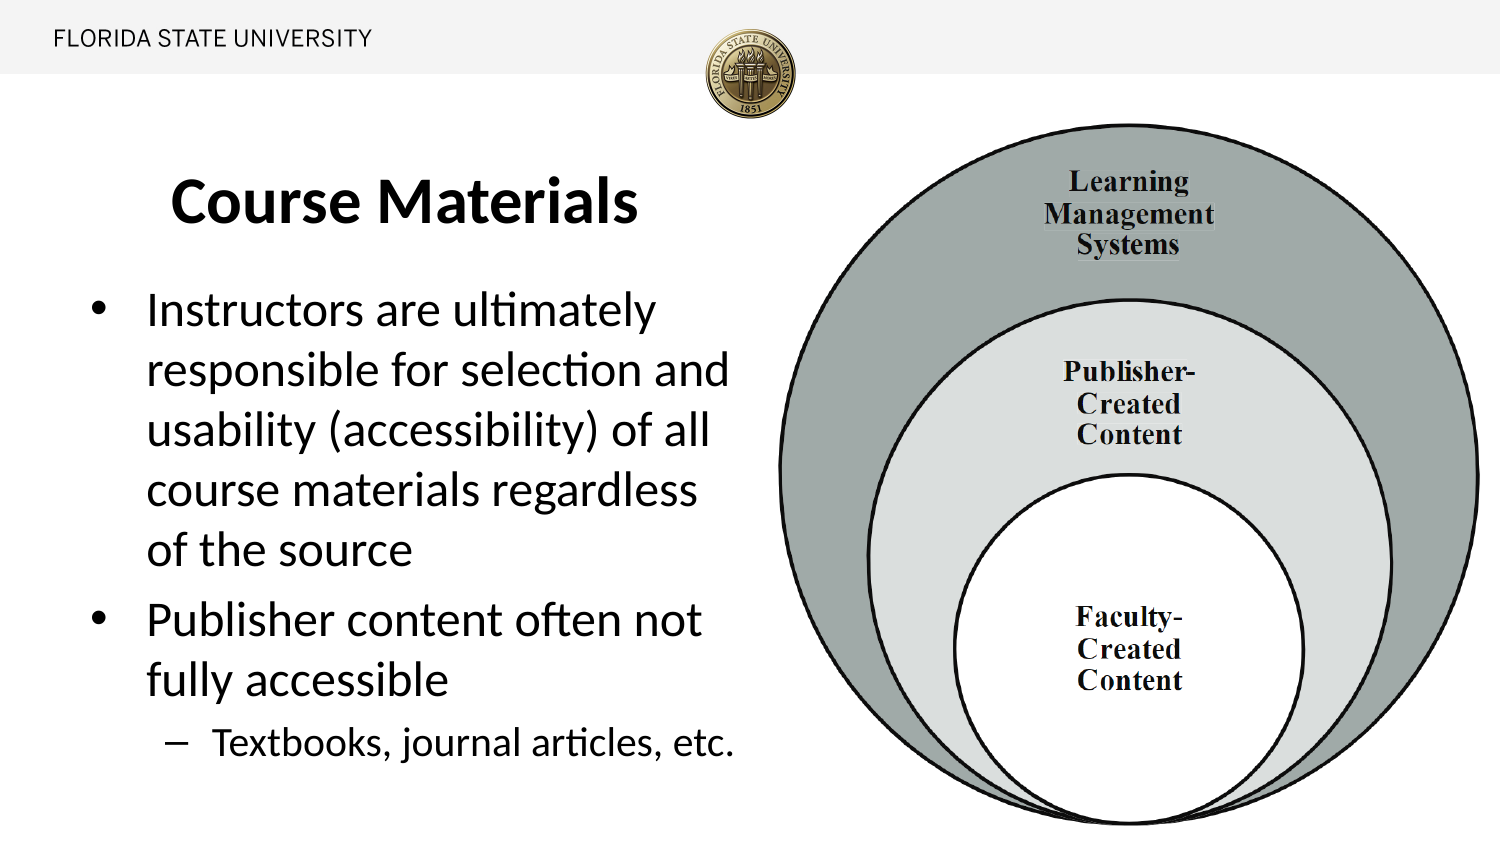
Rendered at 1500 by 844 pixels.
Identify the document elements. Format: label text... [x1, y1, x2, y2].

title Course Materials [75, 143, 737, 250]
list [774, 119, 1482, 826]
picture [0, 0, 1500, 844]
list Instructors are ultimately responsible for selection and usability (accessibility) of all course materials regardless of the source Publisher content often not fully accessible Textbooks, journal articles, etc. [75, 269, 766, 789]
